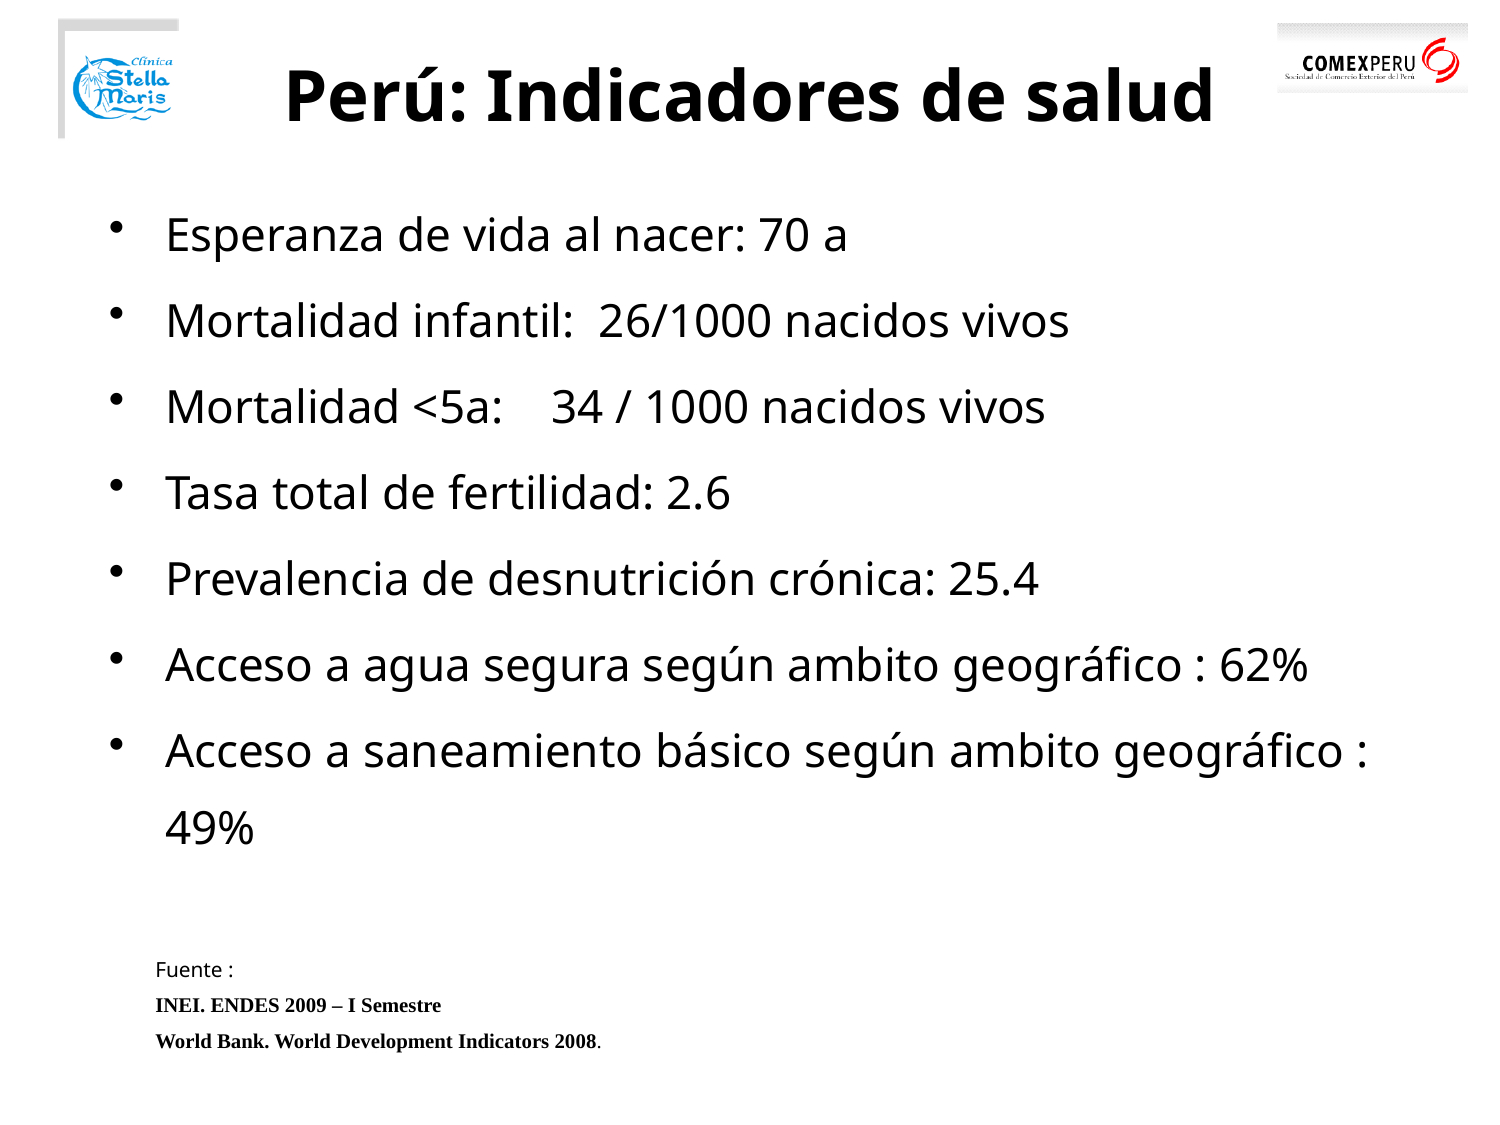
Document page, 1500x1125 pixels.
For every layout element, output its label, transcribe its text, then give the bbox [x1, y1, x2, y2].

picture [1277, 23, 1469, 93]
title Perú: Indicadores de salud [81, 23, 1437, 249]
text_box Fuente : INEI. ENDES 2009 – I Semestre World Bank. World Development Indicators 2008. [140, 949, 1266, 1095]
list Esperanza de vida al nacer: 70 a Mortalidad infantil: 26/1000 nacidos vivos Mortalidad <5a: 34 / 1000 nacidos vivos Tasa total de fertilidad: 2.6 Prevalencia de desnutrición crónica: 25.4 Acceso a agua segura según ambito geográfico : 62% Acceso a saneamiento básico según ambito geográfico : 49% [93, 175, 1395, 982]
